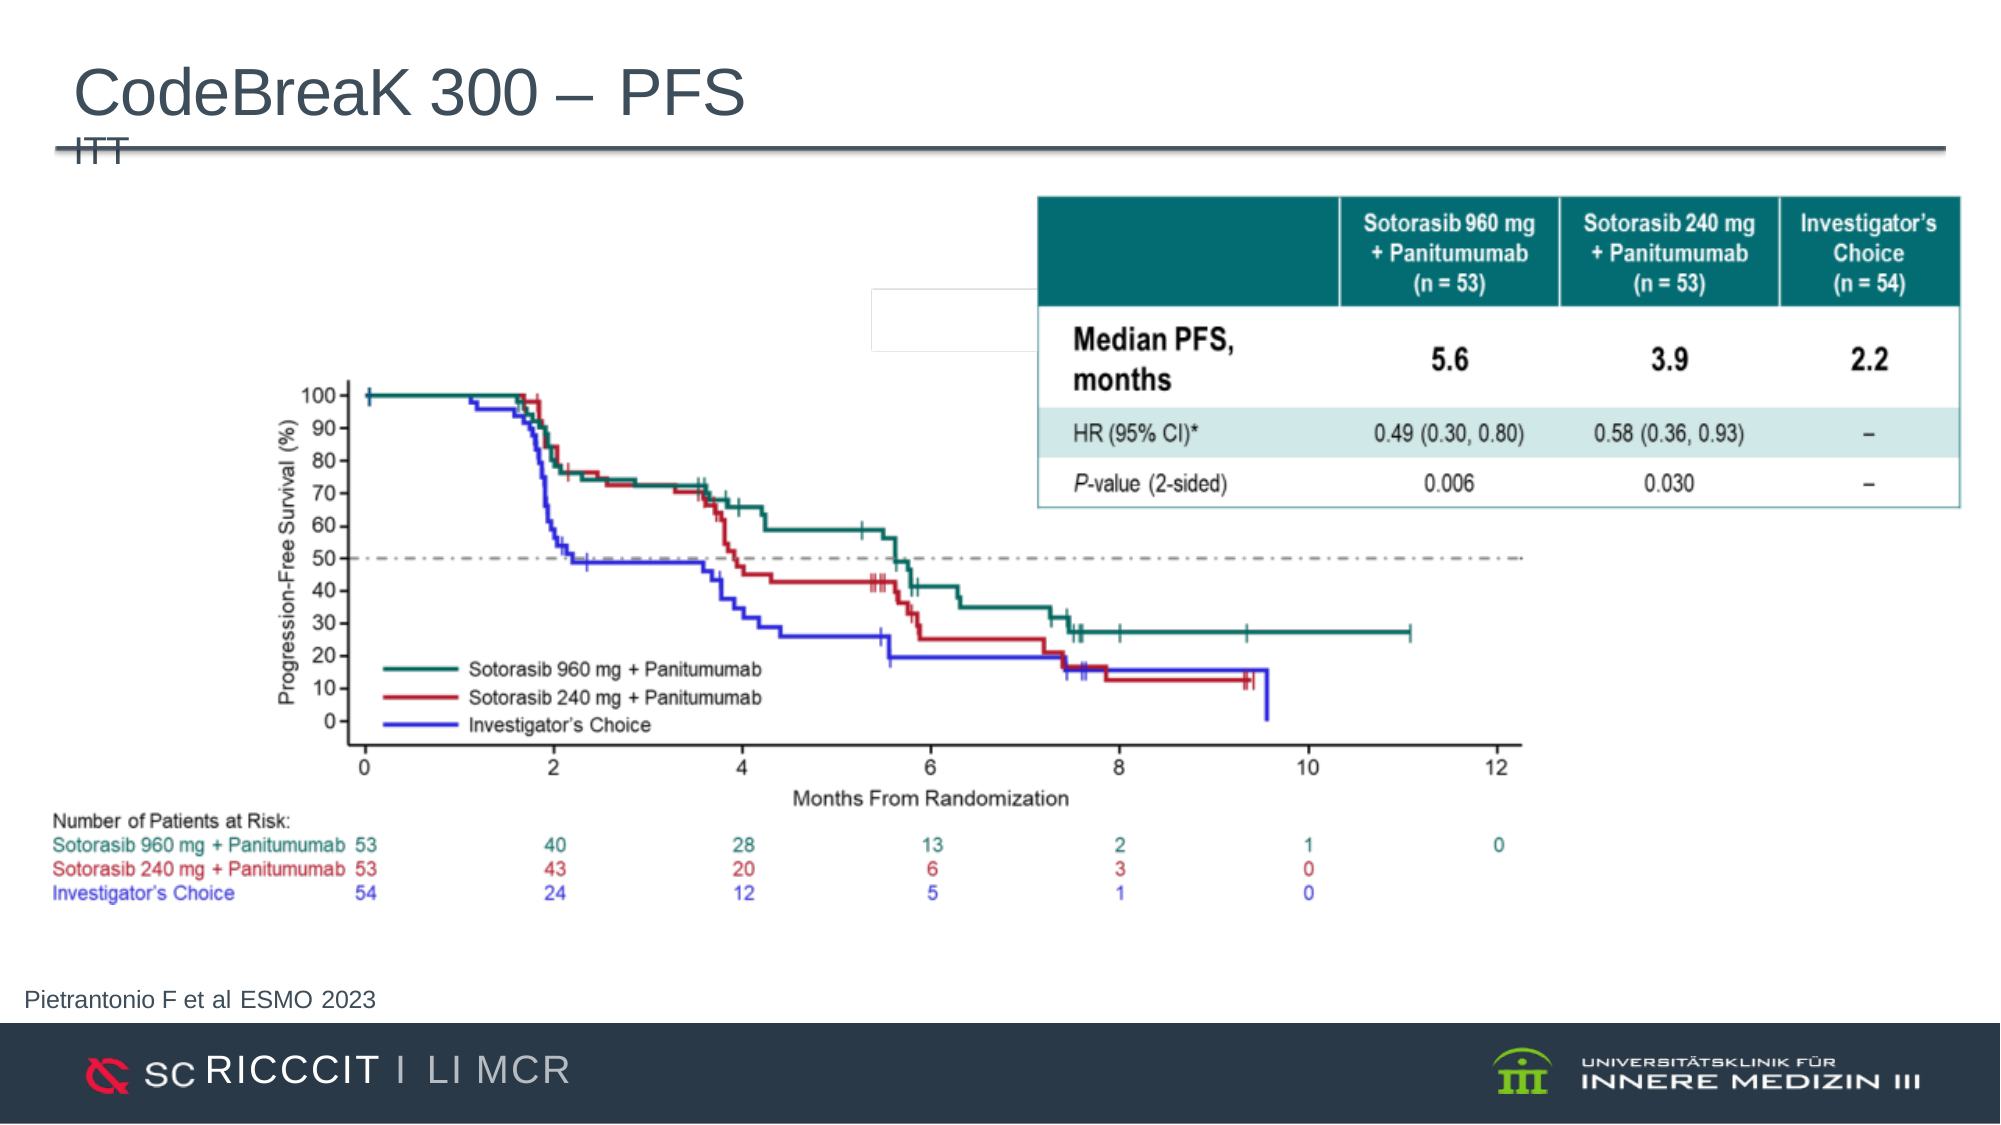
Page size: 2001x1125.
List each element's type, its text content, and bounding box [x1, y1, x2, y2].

text_box Pietrantonio F et al ESMO 2023 [22, 983, 378, 1017]
picture [1492, 1047, 1554, 1094]
text_box RICCCIT I LI MCR [143, 1059, 571, 1094]
picture [85, 1057, 130, 1094]
text_box [0, 1023, 2000, 1124]
picture [1582, 1056, 1837, 1068]
picture [52, 194, 1962, 905]
picture [1582, 1074, 1921, 1090]
picture [145, 1062, 196, 1089]
picture [54, 146, 1946, 158]
text_box CodeBreaK 300 – PFS ITT [71, 58, 817, 131]
